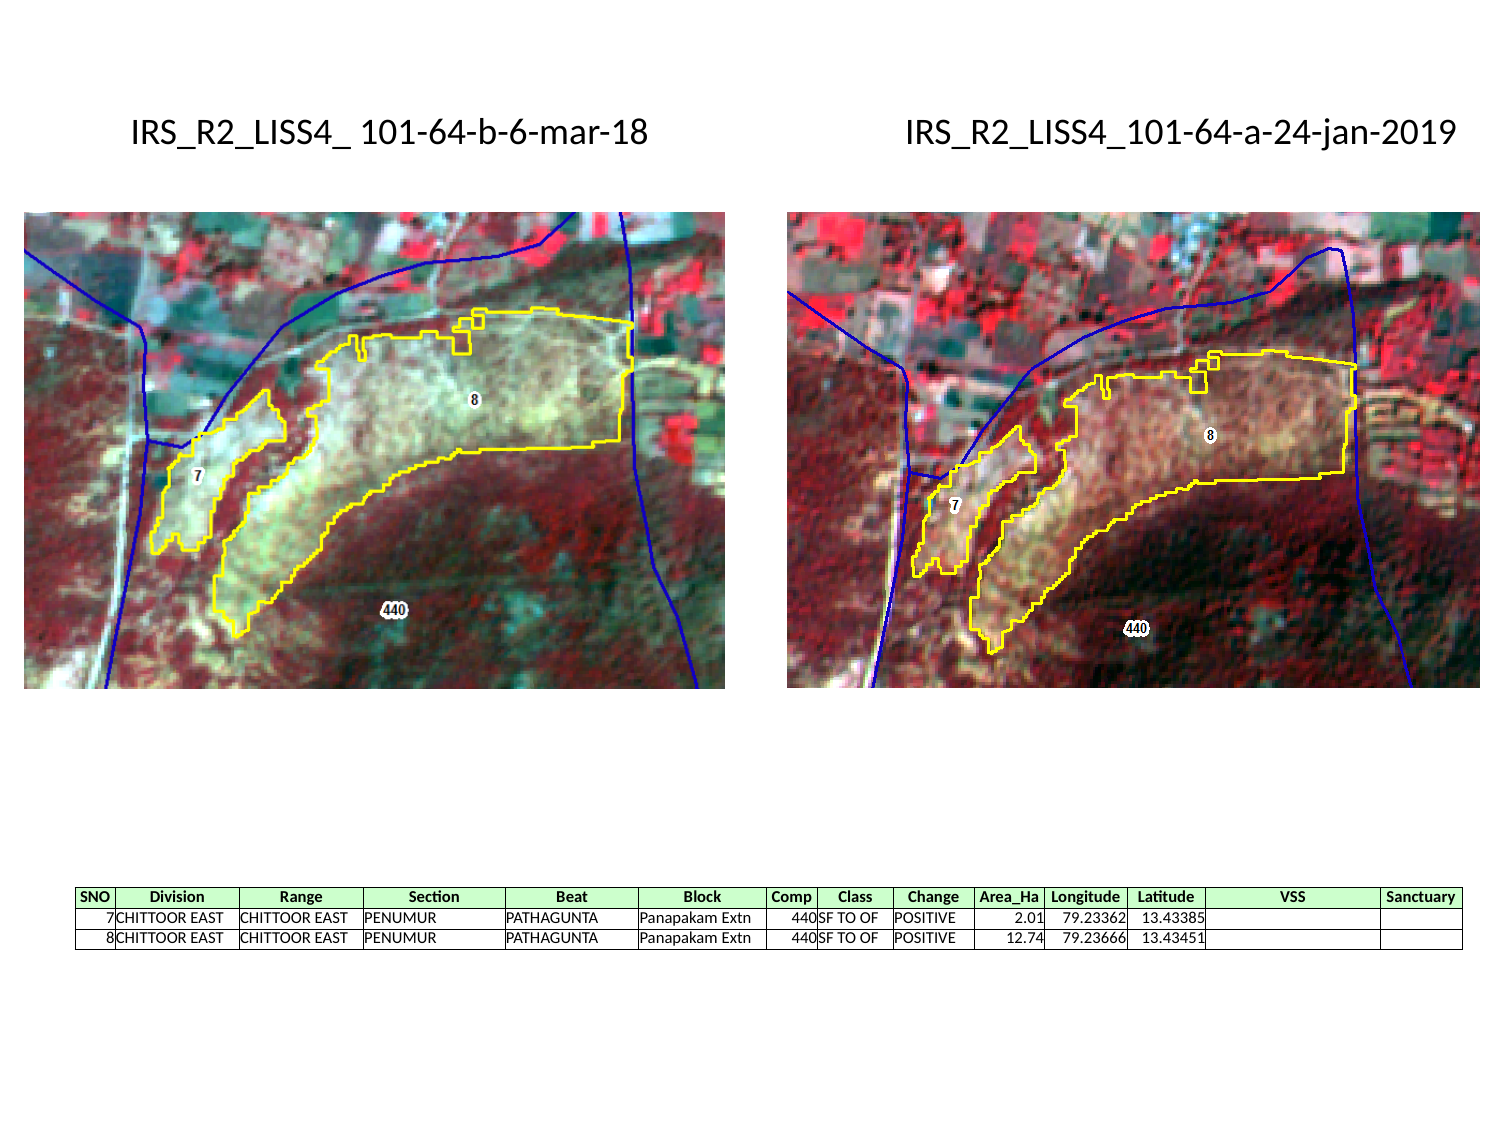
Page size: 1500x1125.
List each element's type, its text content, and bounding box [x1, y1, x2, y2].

table_header Latitude [1128, 888, 1205, 908]
picture [24, 212, 726, 689]
table_header Comp [767, 888, 817, 908]
table_cell CHITTOOR EAST [240, 909, 363, 929]
table_cell 13.43385 [1128, 909, 1205, 929]
table_cell SF TO OF [818, 930, 893, 949]
table_header Division [116, 888, 239, 908]
table_header Block [639, 888, 766, 908]
table_cell PENUMUR [364, 909, 505, 929]
table_cell Panapakam Extn [639, 930, 766, 949]
table_header Area_Ha [975, 888, 1044, 908]
table_cell 79.23666 [1045, 930, 1127, 949]
table_cell [1381, 930, 1462, 949]
table_cell 2.01 [975, 909, 1044, 929]
table_header Range [240, 888, 363, 908]
table_cell CHITTOOR EAST [116, 909, 239, 929]
table_cell 440 [767, 930, 817, 949]
table_cell 8 [76, 930, 115, 949]
table_header VSS [1206, 888, 1380, 908]
text_box IRS_R2_LISS4_ 101-64-b-6-mar-18 [115, 99, 665, 160]
table_cell 440 [767, 909, 817, 929]
table_header Section [364, 888, 505, 908]
table_header Beat [506, 888, 638, 908]
table_header Change [894, 888, 974, 908]
table_cell [1206, 930, 1380, 949]
table_cell 12.74 [975, 930, 1044, 949]
table_cell PENUMUR [364, 930, 505, 949]
picture [787, 212, 1480, 688]
table_cell CHITTOOR EAST [116, 930, 239, 949]
table_cell Panapakam Extn [639, 909, 766, 929]
table_cell CHITTOOR EAST [240, 930, 363, 949]
table_cell PATHAGUNTA [506, 930, 638, 949]
table_cell SF TO OF [818, 909, 893, 929]
table_cell 7 [76, 909, 115, 929]
table_header Sanctuary [1381, 888, 1462, 908]
table_cell [1206, 909, 1380, 929]
table_cell 79.23362 [1045, 909, 1127, 929]
table_header Class [818, 888, 893, 908]
table_cell [1381, 909, 1462, 929]
text_box IRS_R2_LISS4_101-64-a-24-jan-2019 [890, 99, 1473, 160]
table_cell POSITIVE [894, 930, 974, 949]
table_cell 13.43451 [1128, 930, 1205, 949]
table_header Longitude [1045, 888, 1127, 908]
table_header SNO [76, 888, 115, 908]
table_cell PATHAGUNTA [506, 909, 638, 929]
table_cell POSITIVE [894, 909, 974, 929]
